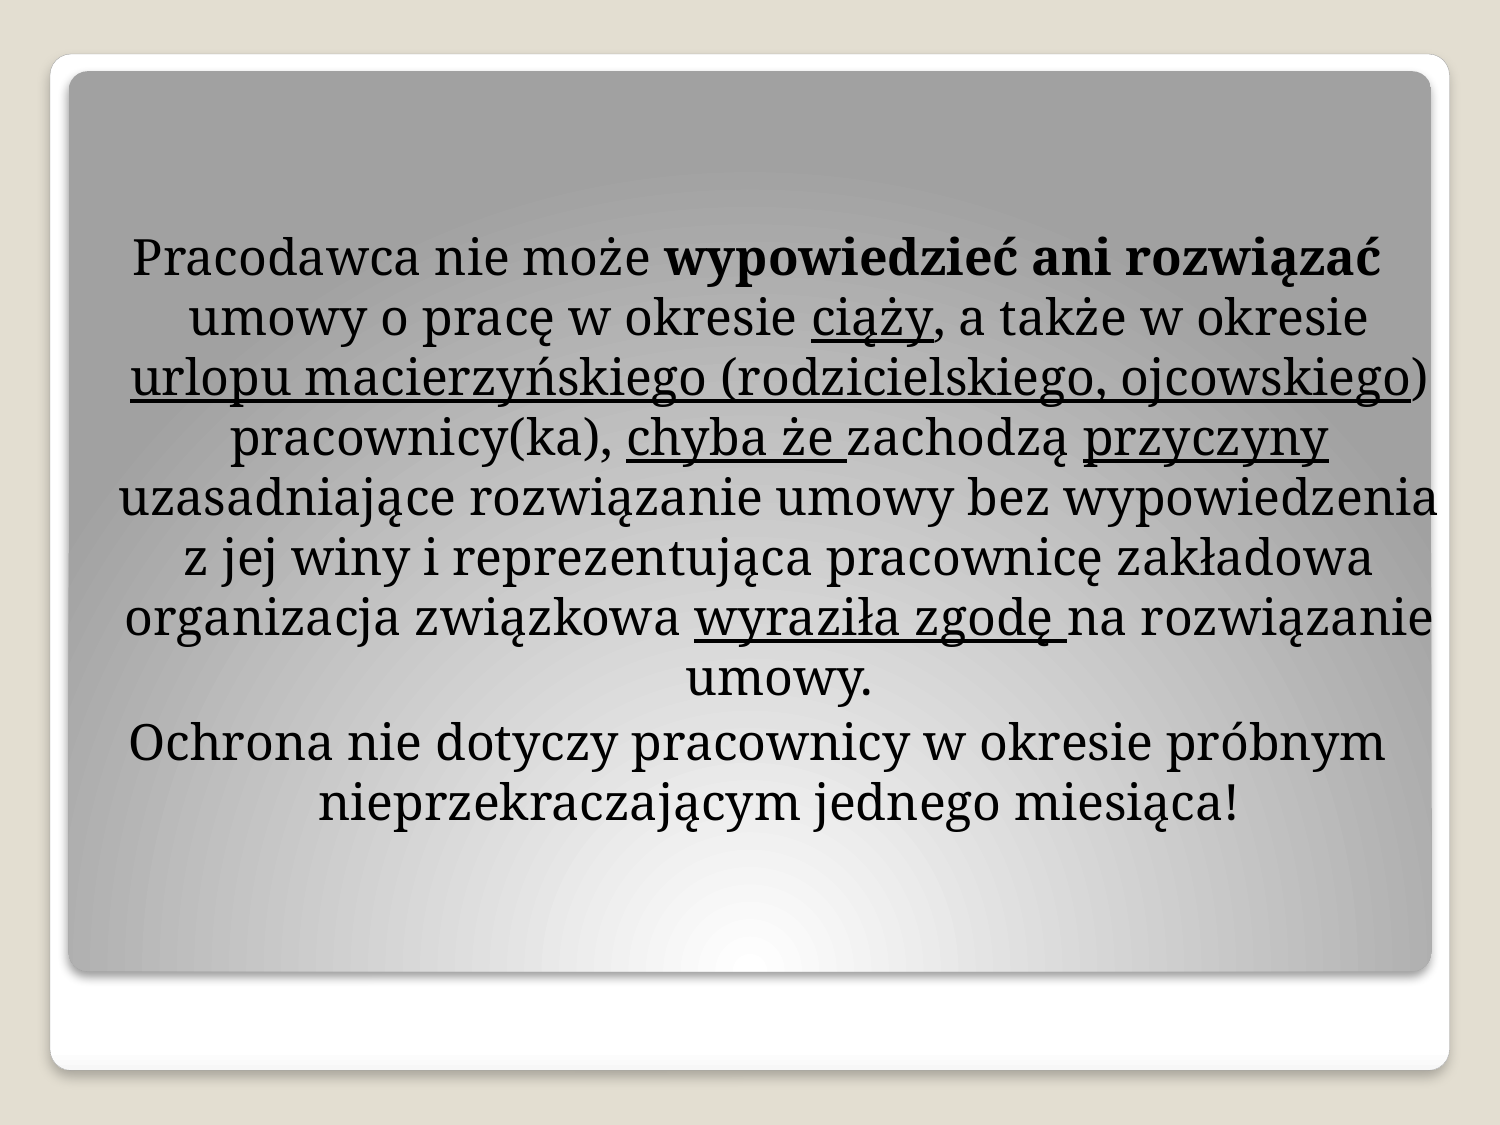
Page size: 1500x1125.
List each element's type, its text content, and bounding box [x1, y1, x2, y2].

list Pracodawca nie może wypowiedzieć ani rozwiązać umowy o pracę w okresie ciąży, a także w okresie urlopu macierzyńskiego (rodzicielskiego, ojcowskiego) pracownicy(ka), chyba że zachodzą przyczyny uzasadniające rozwiązanie umowy bez wypowiedzenia z jej winy i reprezentująca pracownicę zakładowa organizacja związkowa wyraziła zgodę na rozwiązanie umowy. Ochrona nie dotyczy pracownicy w okresie próbnym nieprzekraczającym jednego miesiąca! [41, 42, 1459, 1081]
